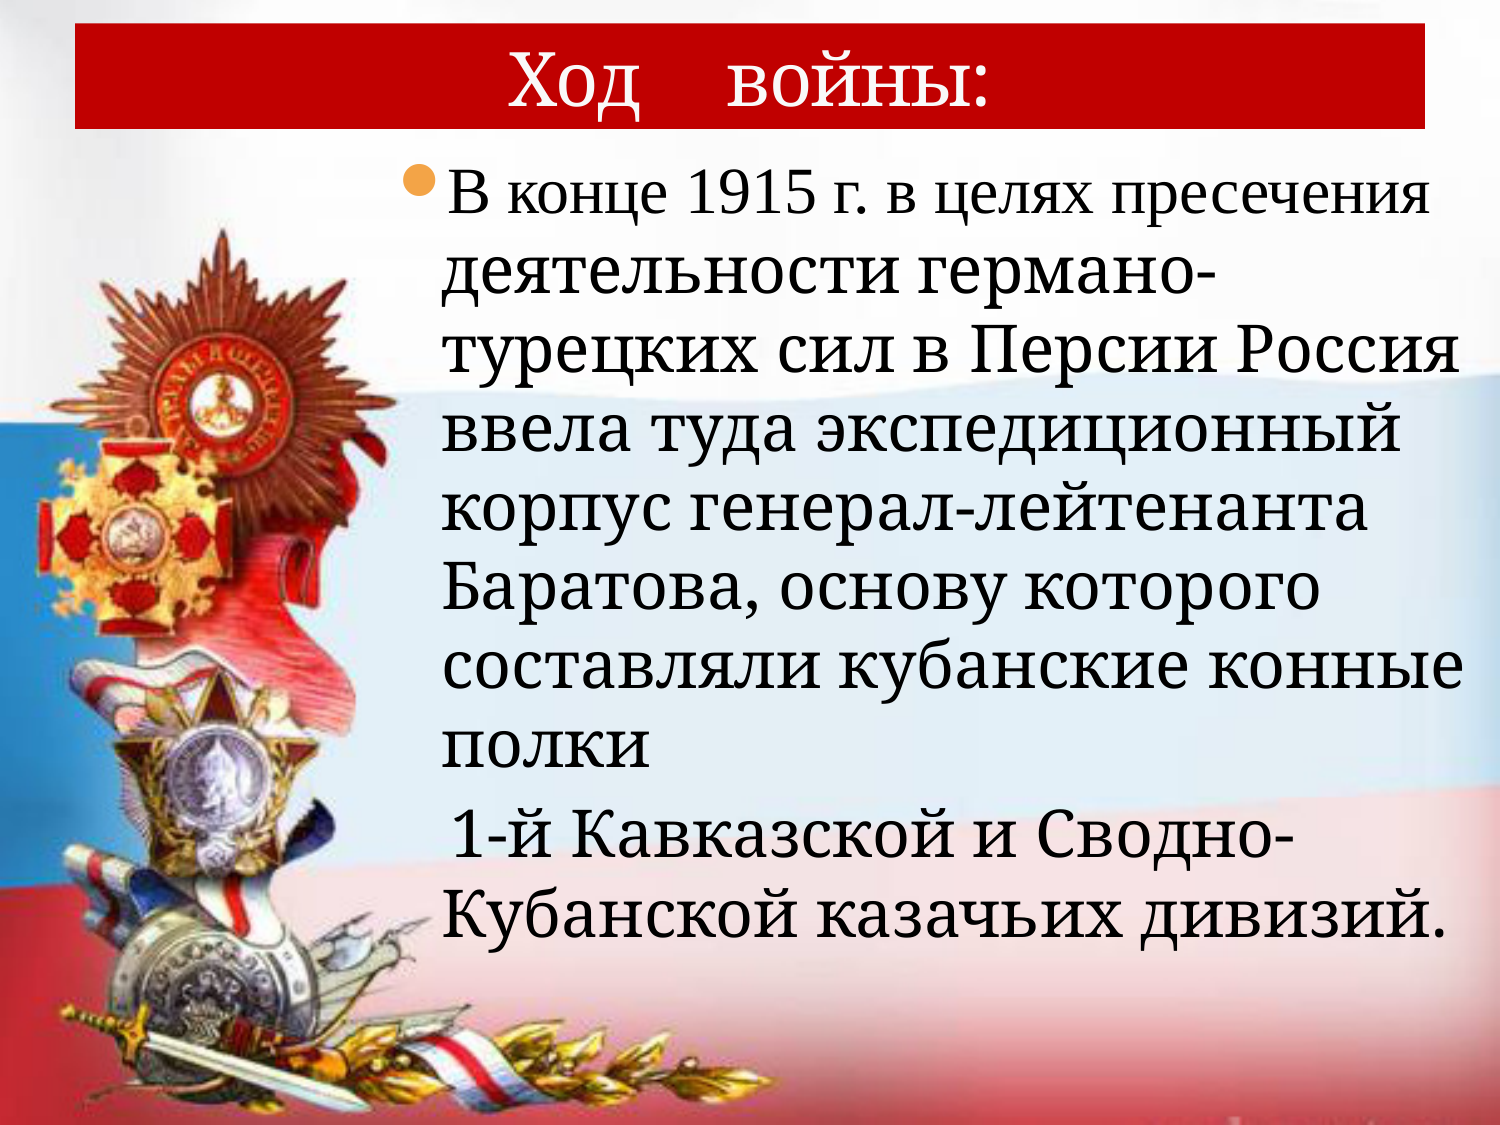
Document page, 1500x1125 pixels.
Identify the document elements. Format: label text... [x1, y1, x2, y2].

picture [0, 0, 1500, 1125]
title Ход войны: [74, 23, 1425, 129]
list В конце 1915 г. в целях пресечения деятельности германо-турецких сил в Персии Россия ввела туда экспедиционный корпус генерал-лейтенанта Баратова, основу которого составляли кубанские конные полки 1-й Кавказской и Сводно-Кубанской казачьих дивизий. [383, 140, 1483, 1005]
